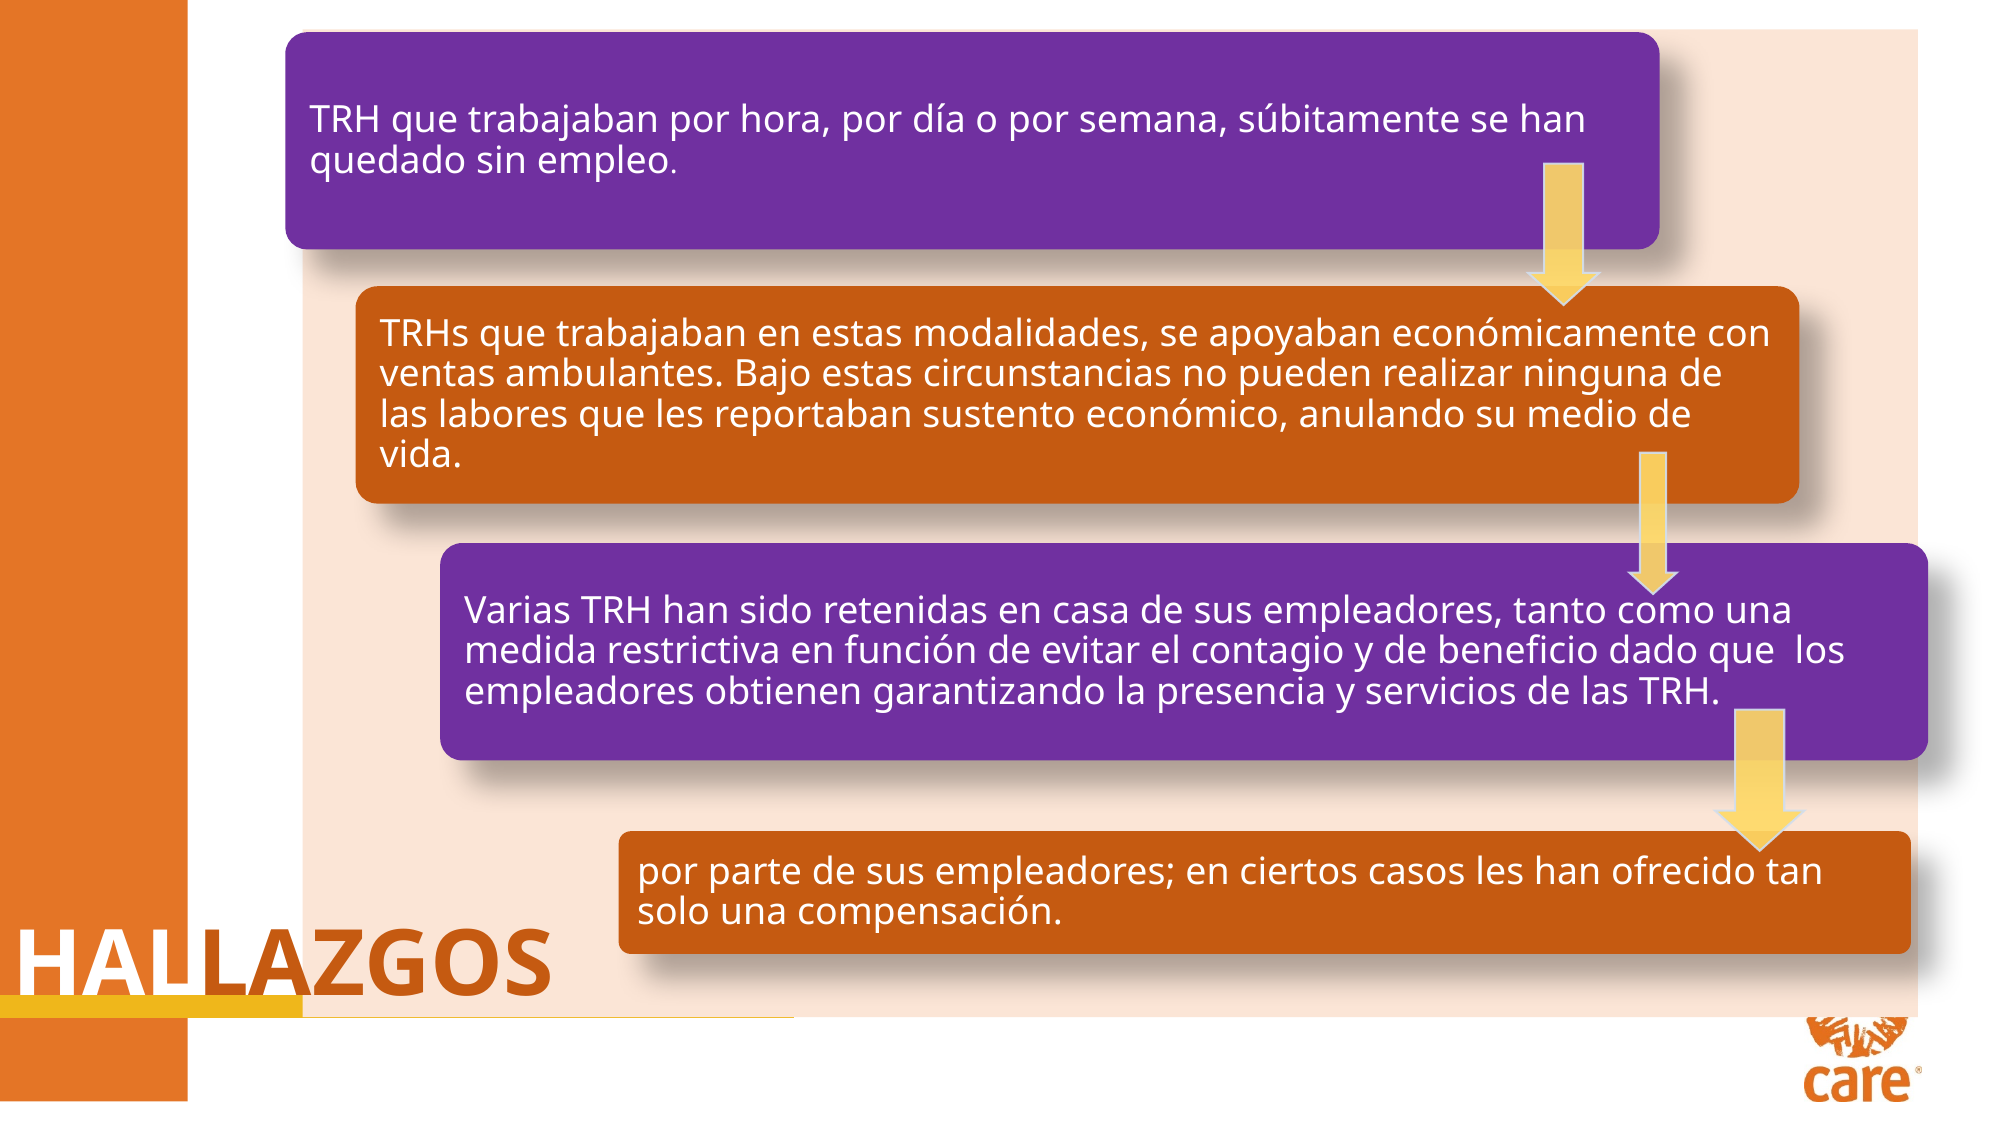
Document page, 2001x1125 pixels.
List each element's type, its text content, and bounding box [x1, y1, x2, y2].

text_box [0, 0, 189, 895]
picture [1804, 954, 1922, 1102]
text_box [302, 29, 1918, 1018]
text_box [0, 1021, 189, 1102]
text_box HALLAZGOS [0, 895, 572, 1021]
